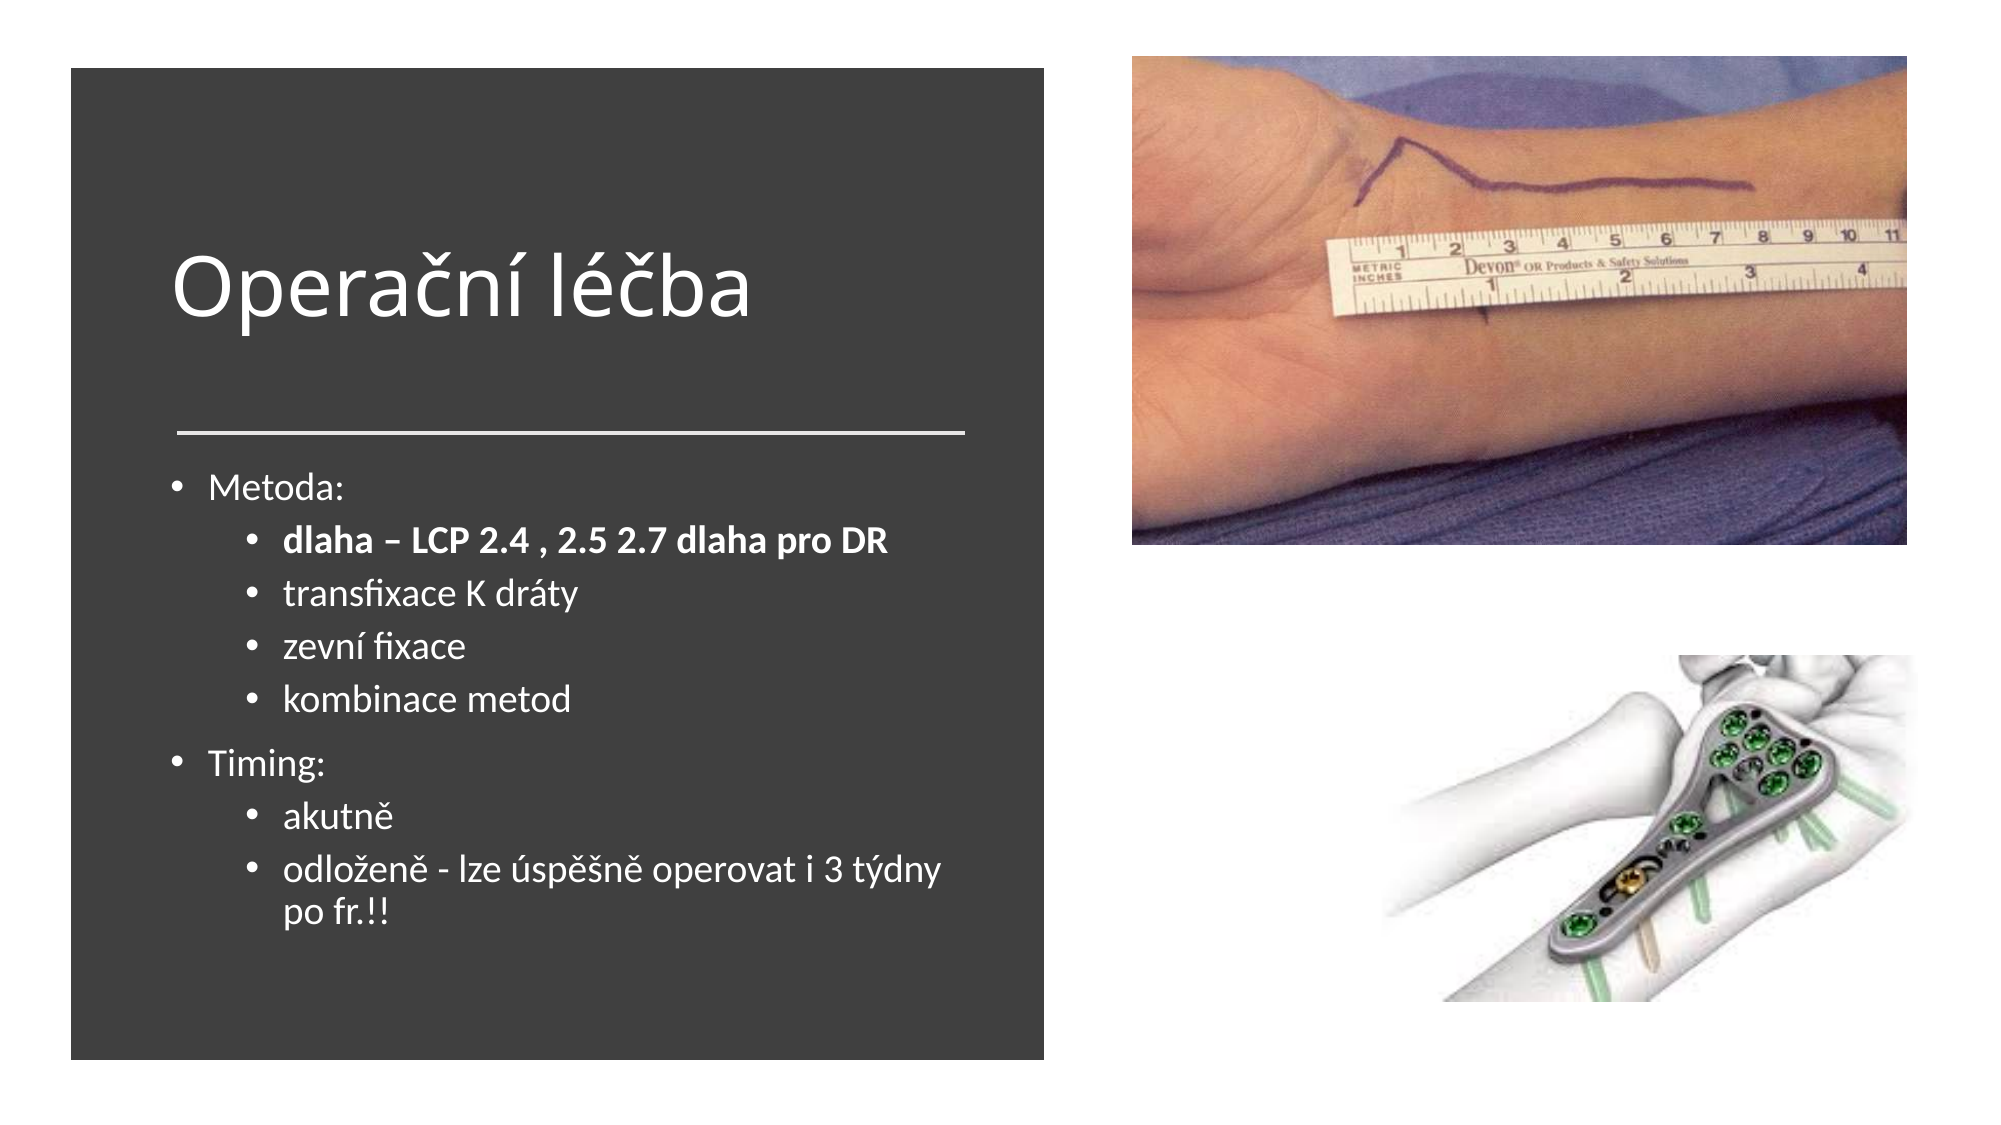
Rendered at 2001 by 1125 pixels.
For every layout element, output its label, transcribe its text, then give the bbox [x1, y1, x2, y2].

picture [1132, 56, 1907, 545]
title Operační léčba [155, 172, 965, 407]
list Metoda: dlaha – LCP 2.4 , 2.5 2.7 dlaha pro DR transfixace K dráty zevní fixace kombinace metod Timing: akutně odloženě - lze úspěšně operovat i 3 týdny po fr.!! [155, 459, 965, 950]
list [1121, 655, 1918, 1002]
text_box [80, 77, 1035, 1050]
